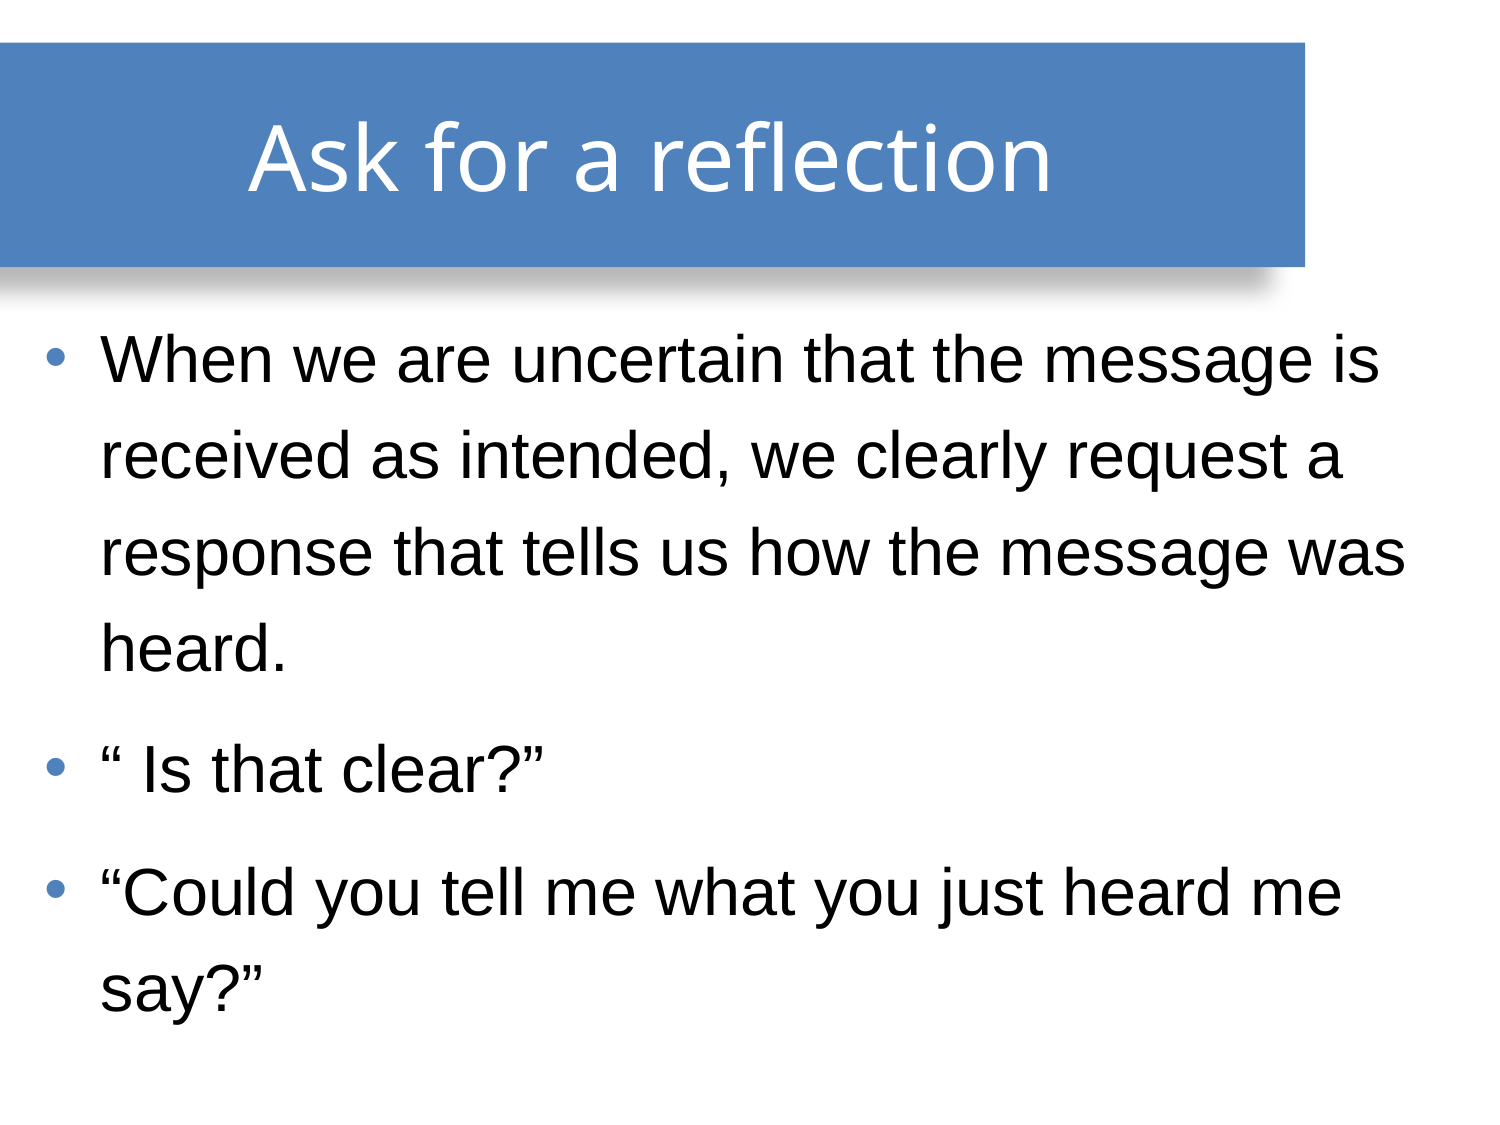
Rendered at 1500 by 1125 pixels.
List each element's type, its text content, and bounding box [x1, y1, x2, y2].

list When we are uncertain that the message is received as intended, we clearly request a response that tells us how the message was heard. “ Is that clear?” “Could you tell me what you just heard me say?” [29, 292, 1447, 1094]
title Ask for a reflection [26, 61, 1279, 249]
